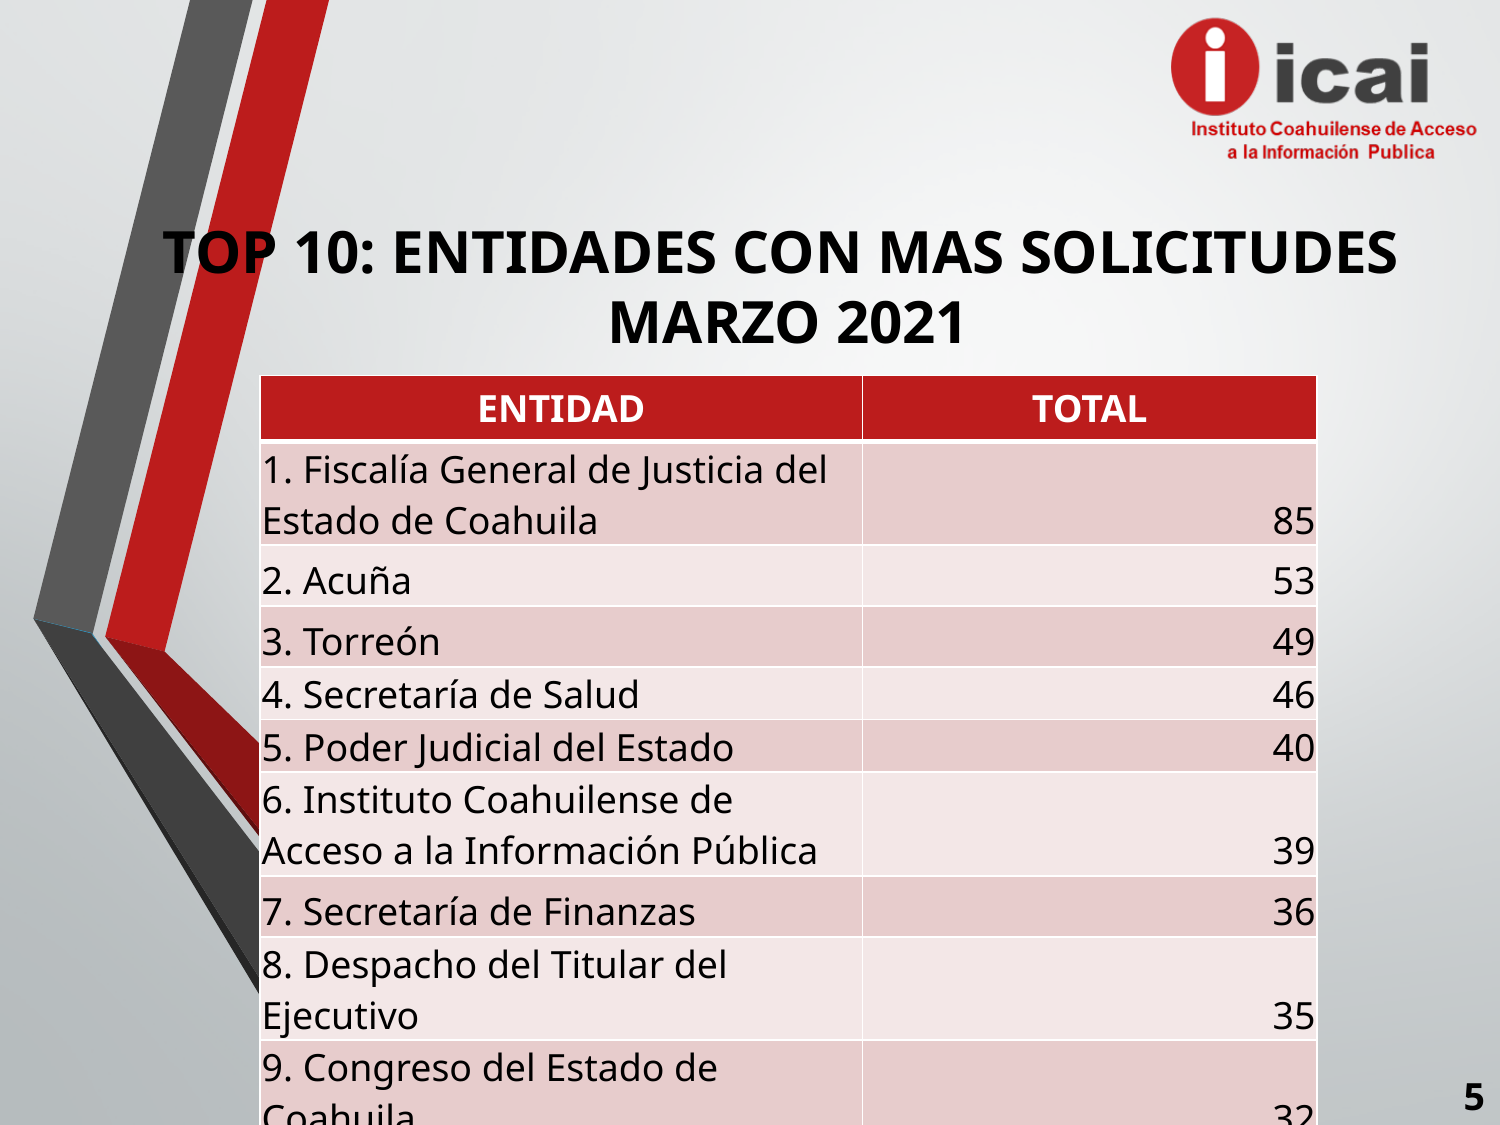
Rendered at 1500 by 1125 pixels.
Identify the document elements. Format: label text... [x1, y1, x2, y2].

table_cell 2. Acuña [261, 546, 862, 605]
table_cell 35 [863, 938, 1316, 1039]
table_cell 8. Despacho del Titular del Ejecutivo [261, 938, 862, 1039]
table_cell 39 [863, 773, 1316, 875]
table_cell 4. Secretaría de Salud [261, 668, 862, 719]
text_box TOP 10: ENTIDADES CON MAS SOLICITUDES MARZO 2021 [148, 207, 1430, 363]
table_cell 36 [863, 877, 1316, 936]
slide_number 5 [1432, 1065, 1500, 1125]
table_cell 32 [863, 1041, 1316, 1125]
table_header TOTAL [863, 376, 1316, 439]
table_cell 46 [863, 668, 1316, 719]
picture [1170, 0, 1500, 175]
table_cell 6. Instituto Coahuilense de Acceso a la Información Pública [261, 773, 862, 875]
table_cell 53 [863, 546, 1316, 605]
table_cell 9. Congreso del Estado de Coahuila [261, 1041, 862, 1125]
table_cell 49 [863, 607, 1316, 666]
table_header ENTIDAD [261, 376, 862, 439]
table_cell 5. Poder Judicial del Estado [261, 720, 862, 771]
table_cell 40 [863, 720, 1316, 771]
table_cell 1. Fiscalía General de Justicia del Estado de Coahuila [261, 444, 862, 544]
table_cell 7. Secretaría de Finanzas [261, 877, 862, 936]
table_cell 3. Torreón [261, 607, 862, 666]
table_cell 85 [863, 444, 1316, 544]
